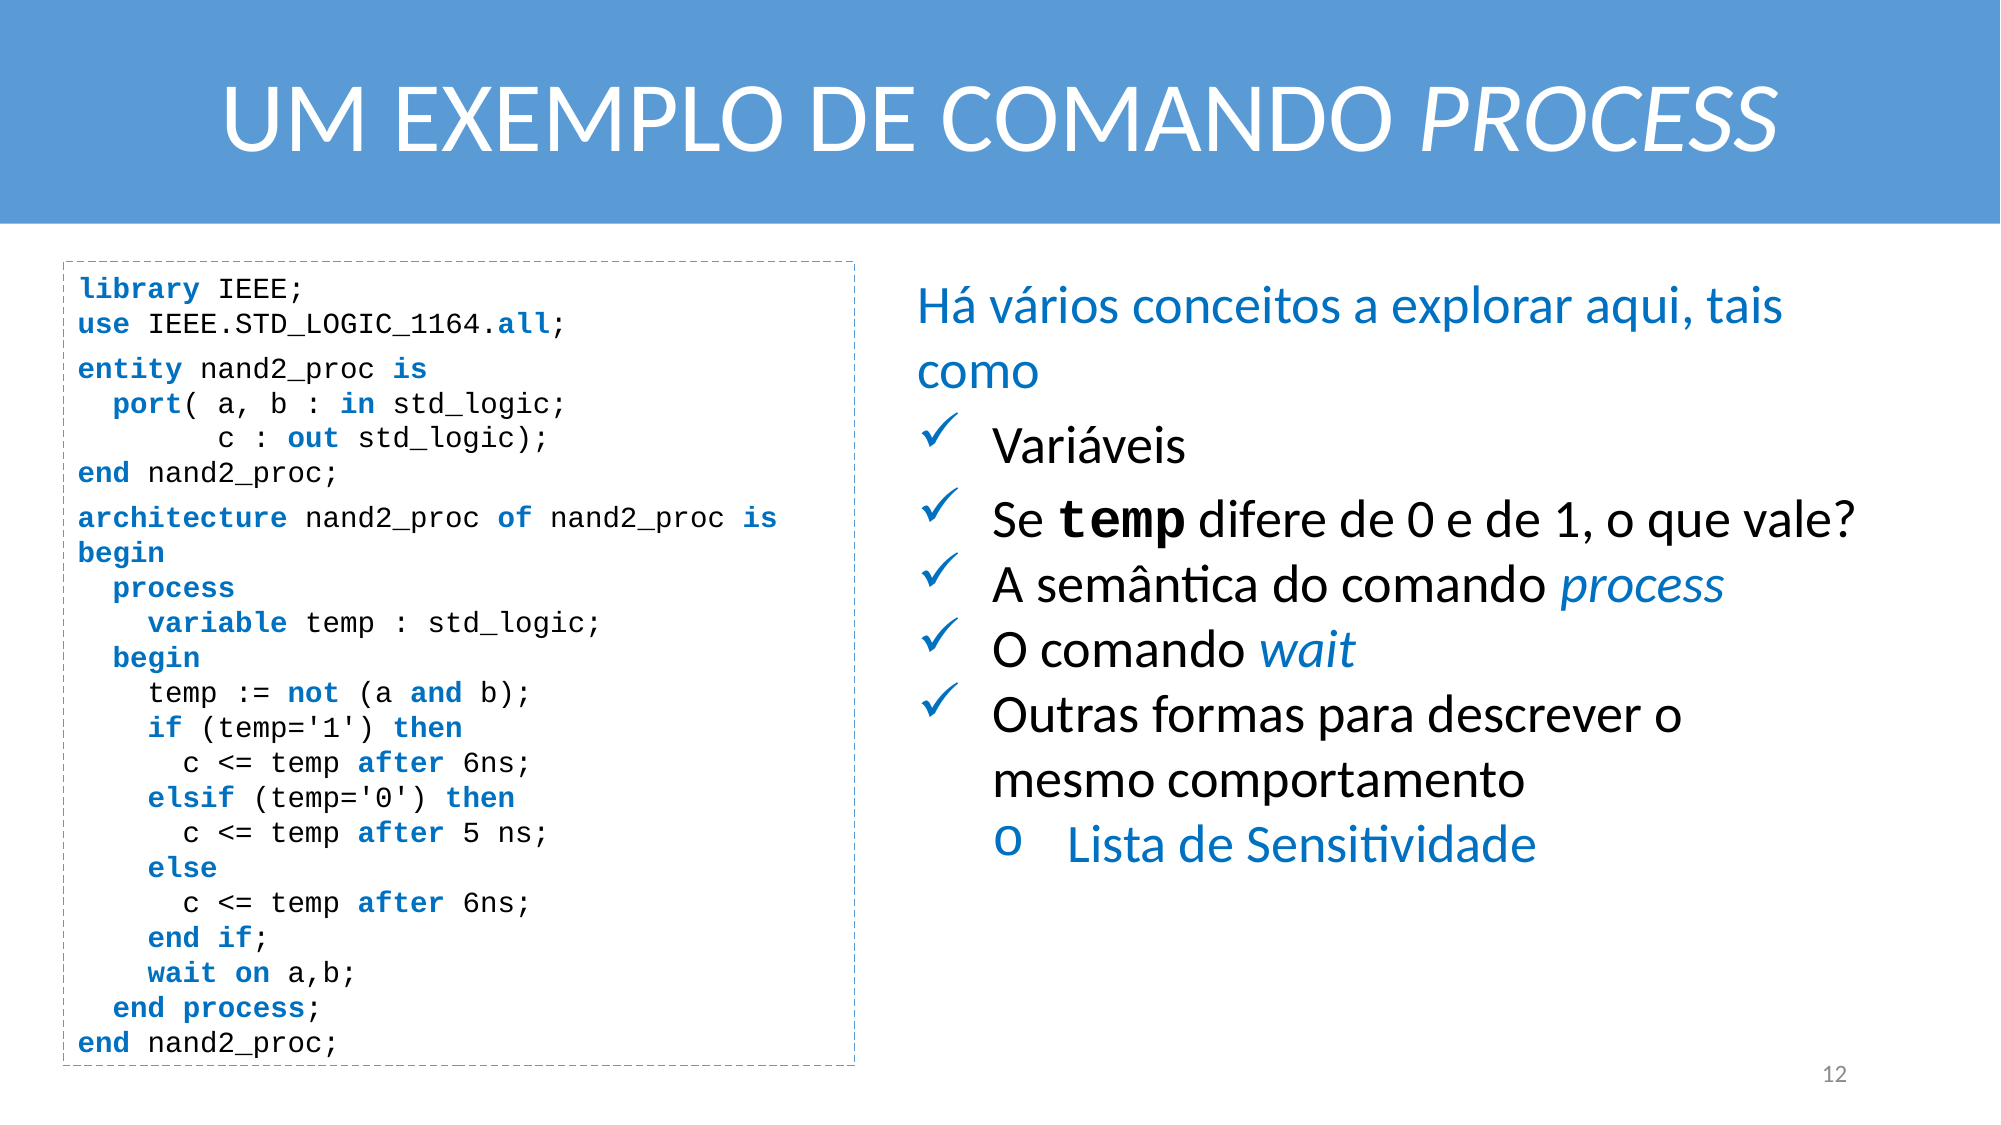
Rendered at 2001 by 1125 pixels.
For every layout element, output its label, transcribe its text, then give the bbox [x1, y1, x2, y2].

text_box Há vários conceitos a explorar aqui, tais como Variáveis Se temp difere de 0 e de 1, o que vale? A semântica do comando process O comando wait Outras formas para descrever o mesmo comportamento Lista de Sensitividade [902, 261, 1875, 881]
text_box library IEEE; use IEEE.STD_LOGIC_1164.all; entity nand2_proc is port( a, b : in std_logic; c : out std_logic); end nand2_proc; architecture nand2_proc of nand2_proc is begin process variable temp : std_logic; begin temp := not (a and b); if (temp='1') then c <= temp after 6ns; elsif (temp='0') then c <= temp after 5 ns; else c <= temp after 6ns; end if; wait on a,b; end process; end nand2_proc; [63, 261, 855, 1066]
slide_number 12 [1412, 1042, 1863, 1103]
text_box UM EXEMPLO DE COMANDO PROCESS [0, 0, 2000, 225]
